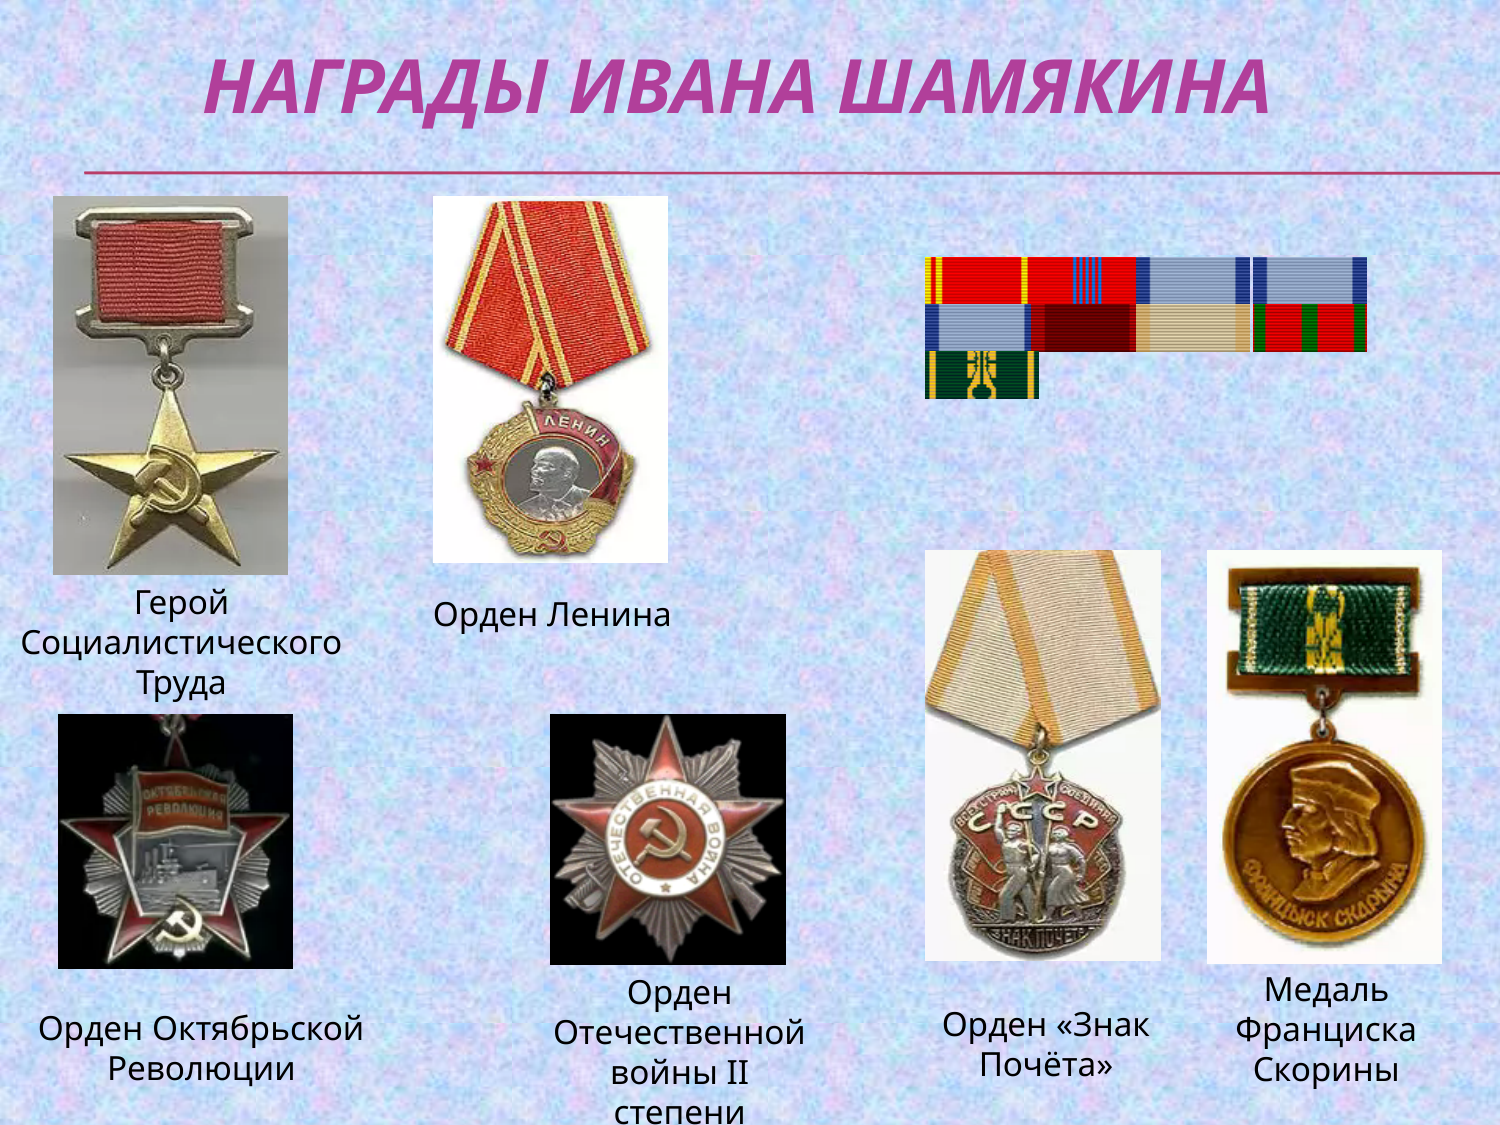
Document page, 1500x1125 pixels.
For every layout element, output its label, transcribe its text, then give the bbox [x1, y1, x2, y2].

text_box Герой Социалистического Труда [0, 574, 364, 709]
text_box Орден Ленина [418, 585, 688, 641]
text_box Орден «Знак Почёта» [890, 996, 1195, 1091]
text_box Награды Ивана Шамякина [159, 30, 1317, 136]
text_box Медаль Франциска Скорины [1195, 960, 1458, 1096]
picture [0, 0, 1500, 1125]
text_box Орден Октябрьской Революции [0, 999, 403, 1095]
text_box Орден Отечественной войны II степени [527, 964, 832, 1125]
